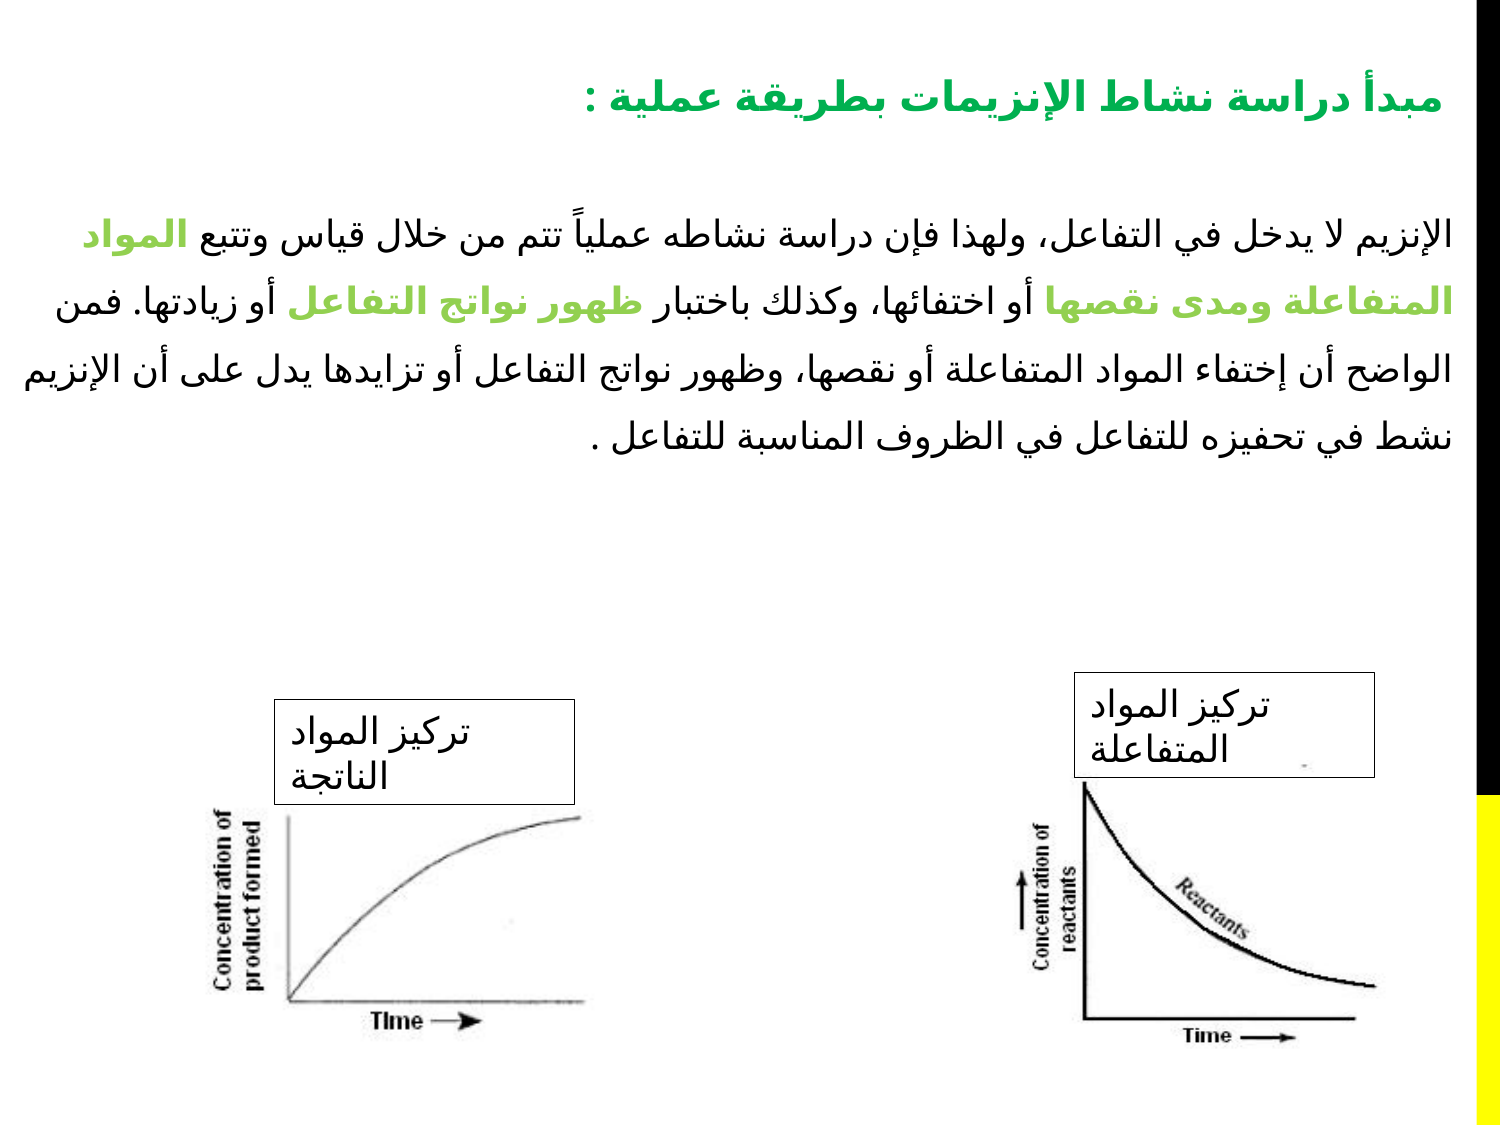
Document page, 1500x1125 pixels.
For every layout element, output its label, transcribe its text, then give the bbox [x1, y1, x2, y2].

text_box مبدأ دراسة نشاط الإنزيمات بطريقة عملية : الإنزيم لا يدخل في التفاعل، ولهذا فإن دراسة نشاطه عملياً تتم من خلال قياس وتتبع المواد المتفاعلة ومدى نقصها أو اختفائها، وكذلك باختبار ظهور نواتج التفاعل أو زيادتها. فمن الواضح أن إختفاء المواد المتفاعلة أو نقصها، وظهور نواتج التفاعل أو تزايدها يدل على أن الإنزيم نشط في تحفيزه للتفاعل في الظروف المناسبة للتفاعل . [0, 37, 1470, 465]
picture [174, 761, 629, 1087]
picture [999, 760, 1401, 1074]
text_box تركيز المواد الناتجة [274, 699, 575, 756]
text_box تركيز المواد المتفاعلة [1074, 672, 1375, 755]
